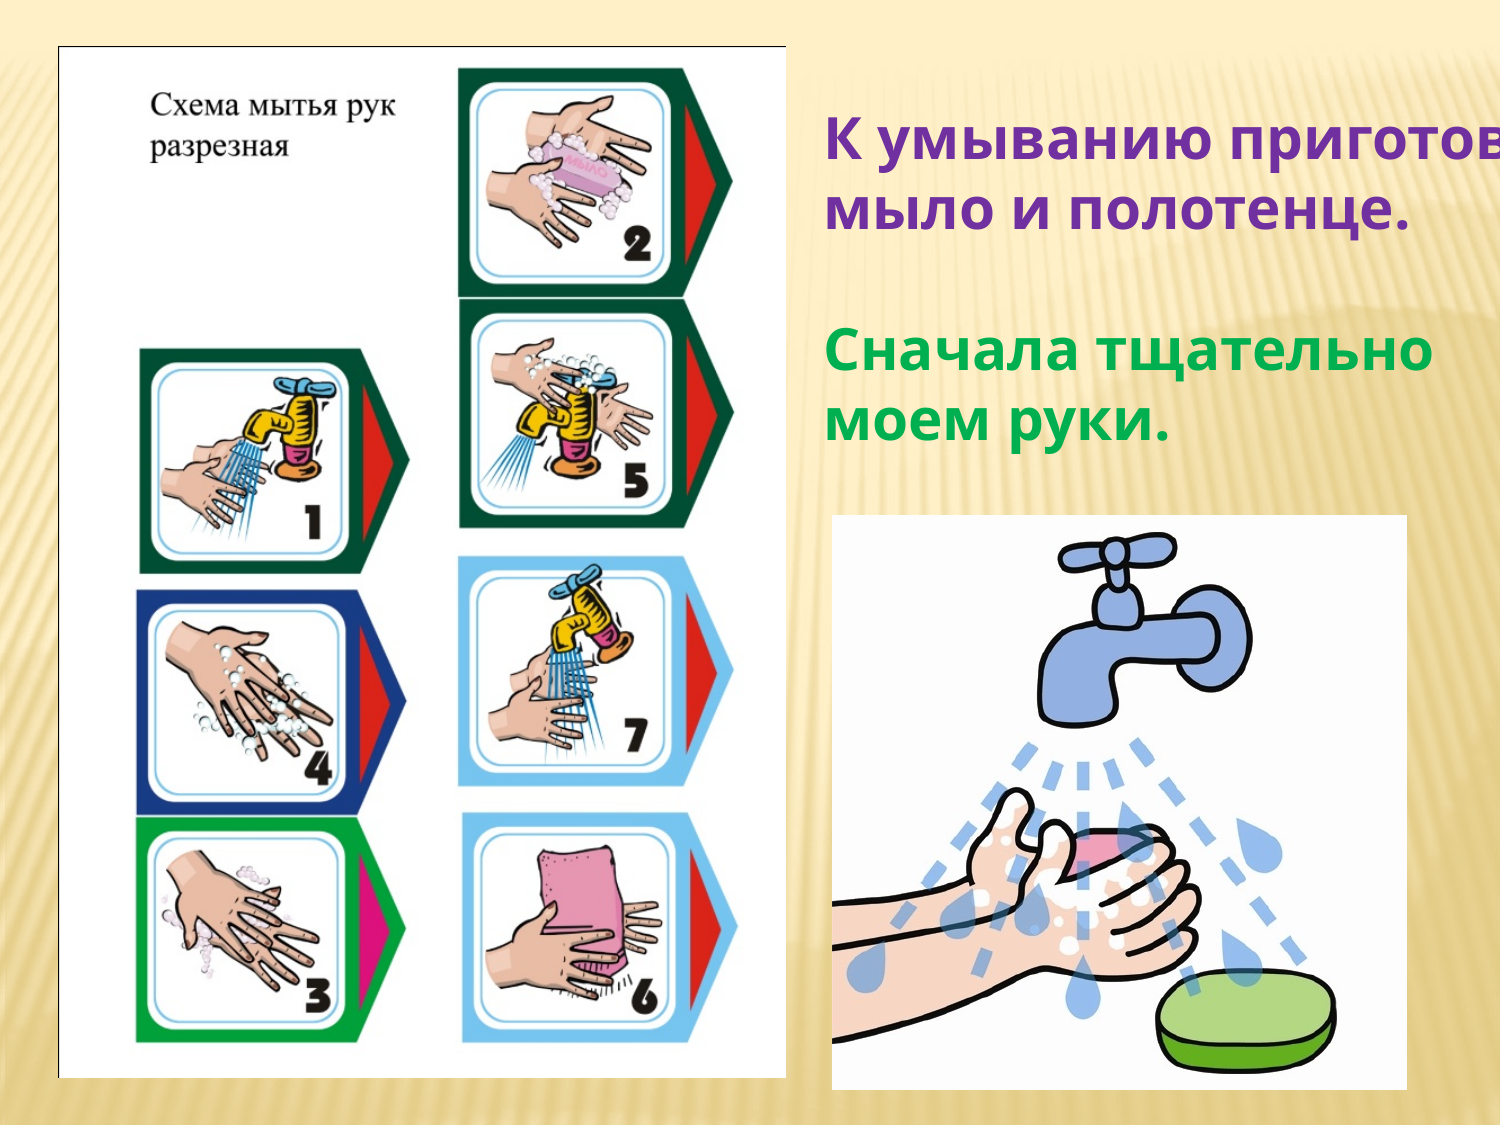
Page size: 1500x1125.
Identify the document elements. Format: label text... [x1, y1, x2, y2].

picture [831, 515, 1407, 1091]
picture [58, 46, 786, 1078]
text_box Сначала тщательно моем руки. [808, 304, 1500, 460]
text_box К умыванию приготовьте мыло и полотенце. [808, 93, 1500, 249]
